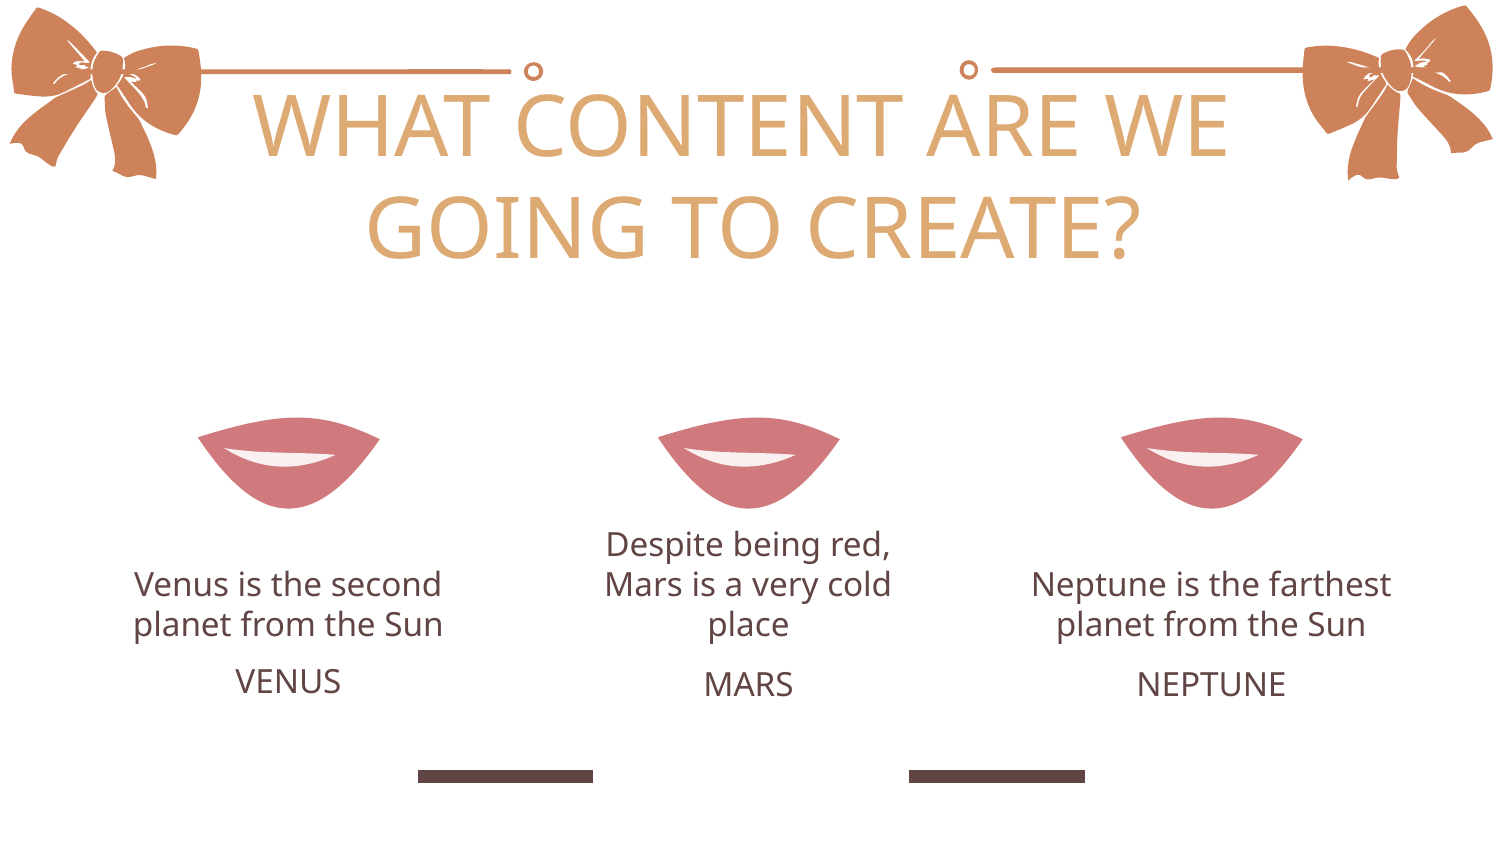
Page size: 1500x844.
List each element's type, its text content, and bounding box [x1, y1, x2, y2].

picture [1119, 417, 1304, 509]
subtitle NEPTUNE [1010, 668, 1413, 719]
subtitle VENUS [87, 668, 490, 715]
subtitle Venus is the second planet from the Sun [87, 550, 490, 659]
subtitle Neptune is the farthest planet from the Sun [1010, 550, 1413, 659]
subtitle Despite being red, Mars is a very cold place [547, 550, 950, 659]
title WHAT CONTENT ARE WE GOING TO CREATE? [88, 55, 1418, 150]
picture [196, 417, 380, 509]
picture [656, 417, 841, 509]
subtitle MARS [547, 668, 950, 719]
